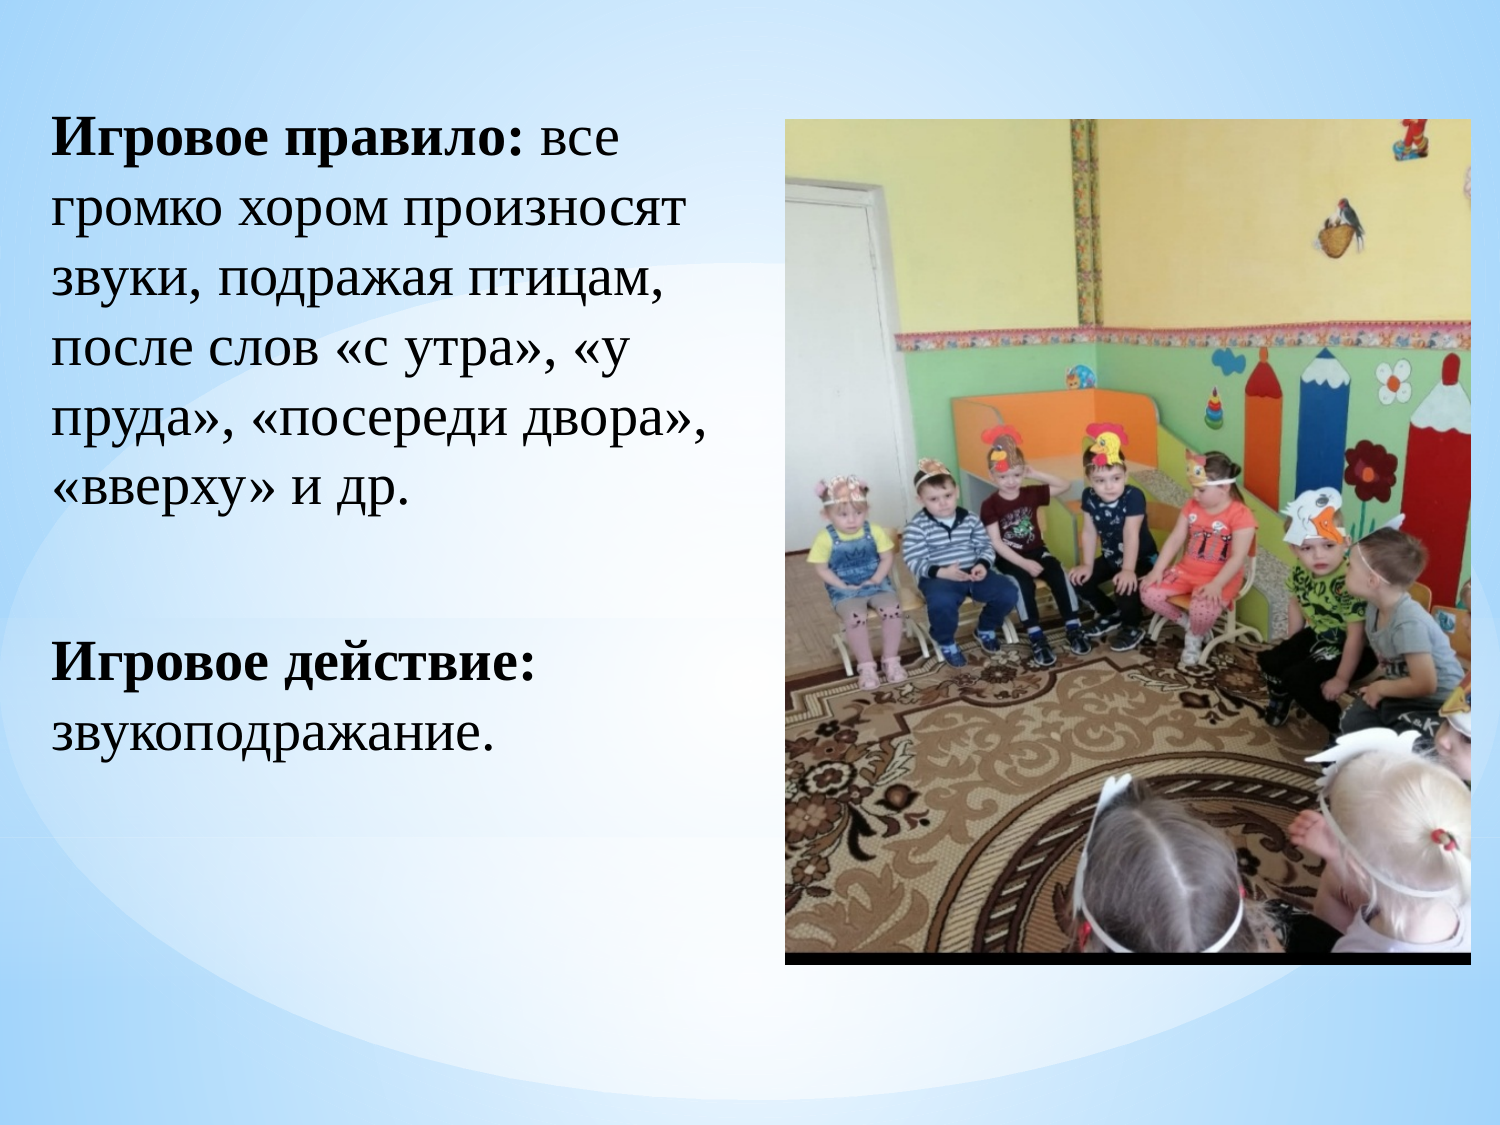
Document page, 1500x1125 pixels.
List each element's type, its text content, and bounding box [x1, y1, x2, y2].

list Игровое правило: все громко хором произносят звуки, подражая птицам, после слов «с утра», «у пруда», «посереди двора», «вверху» и др. Игровое действие: звукоподражание. [29, 90, 786, 1000]
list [785, 119, 1471, 965]
